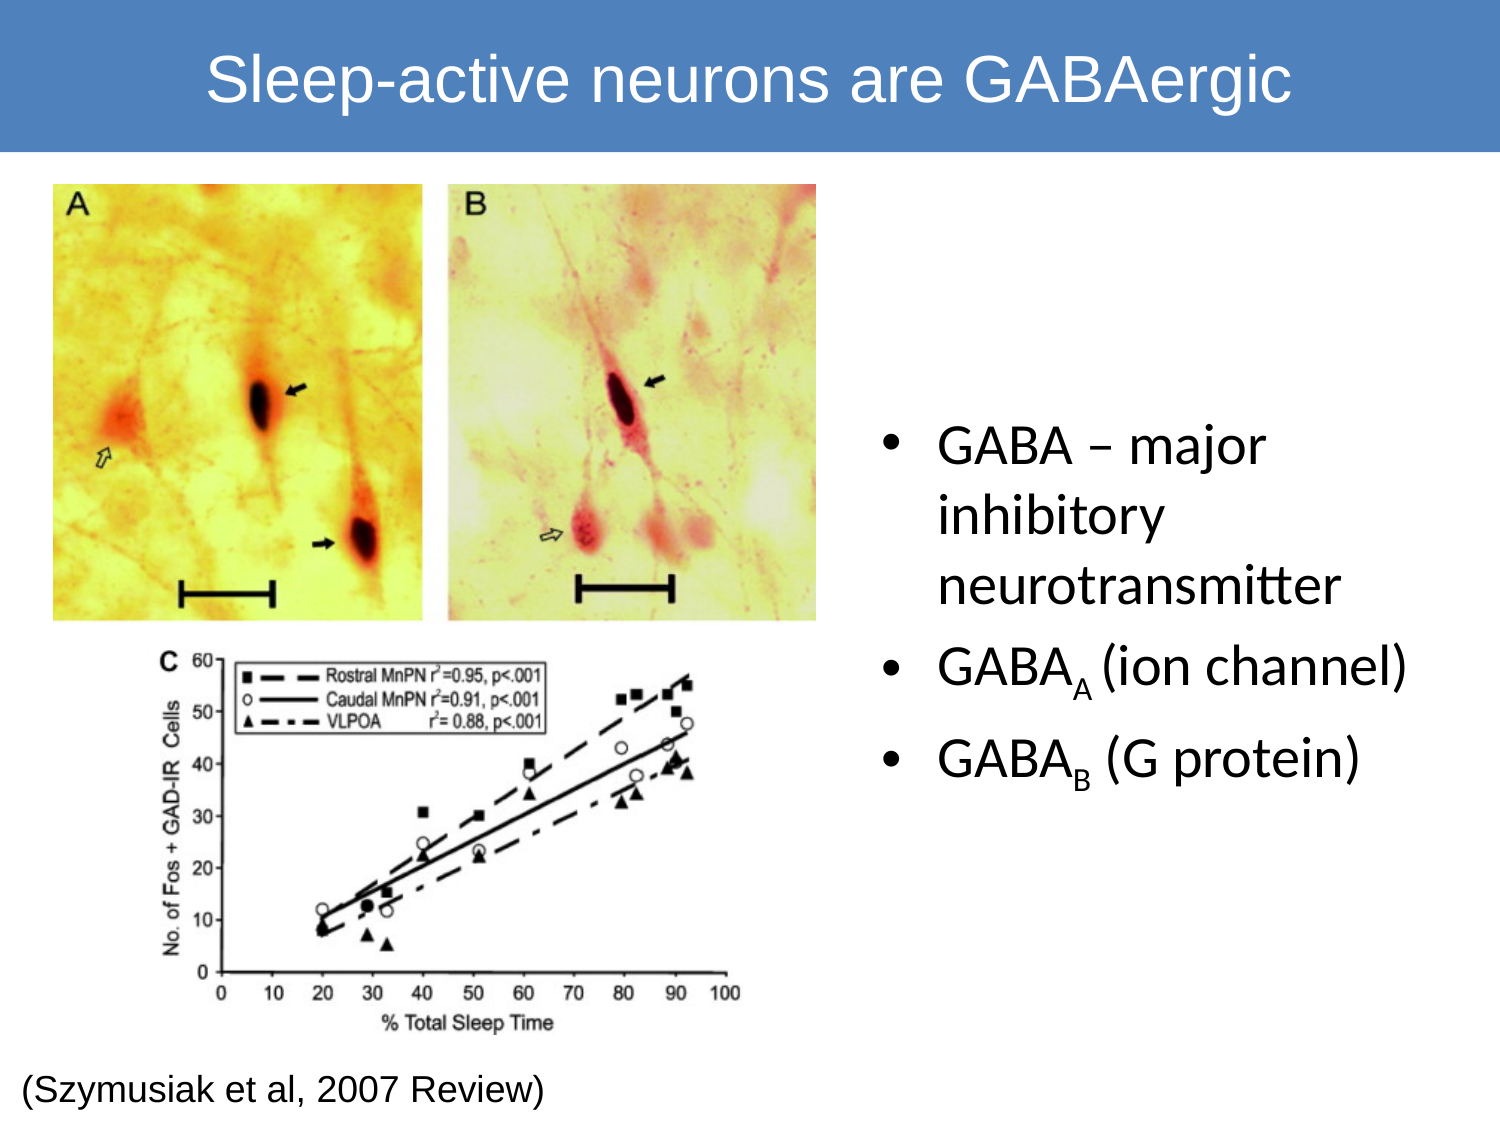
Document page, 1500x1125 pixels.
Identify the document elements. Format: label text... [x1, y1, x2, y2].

list GABA – major inhibitory neurotransmitter GABAA (ion channel) GABAB (G protein) [866, 398, 1483, 825]
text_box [52, 184, 816, 1036]
text_box Sleep-active neurons are GABAergic [0, 0, 1500, 153]
text_box (Szymusiak et al, 2007 Review) [6, 1057, 561, 1118]
